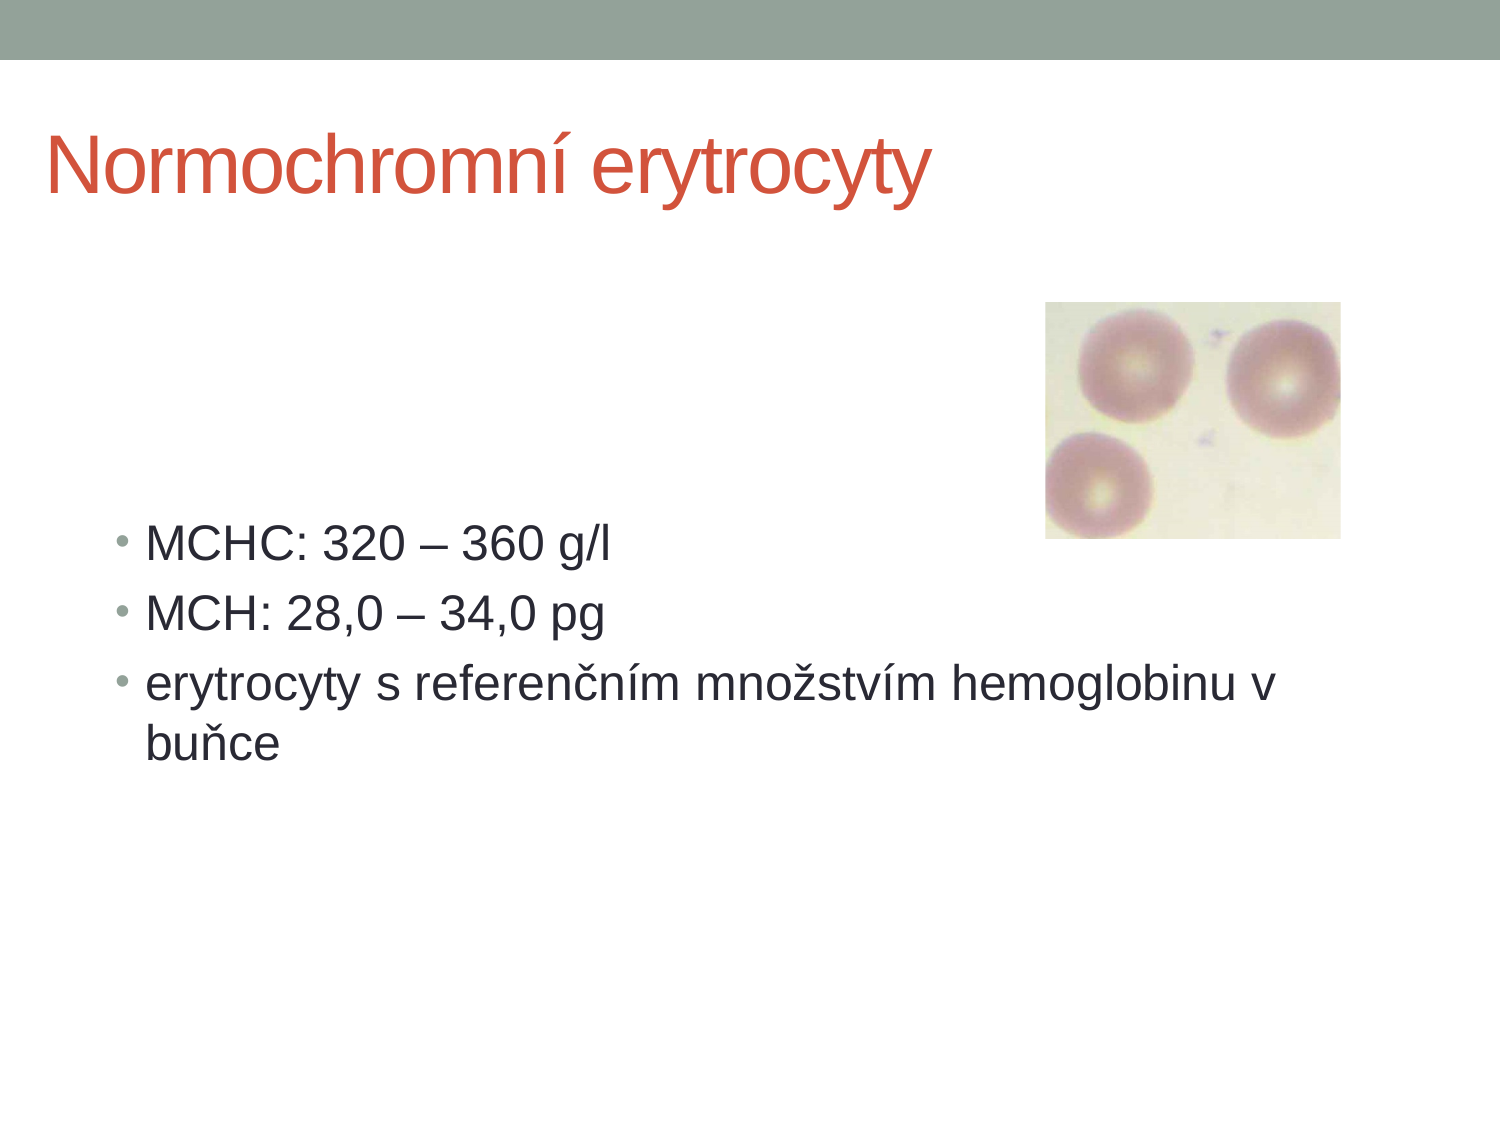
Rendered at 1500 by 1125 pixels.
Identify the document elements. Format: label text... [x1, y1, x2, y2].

title Normochromní erytrocyty [29, 42, 1247, 278]
list MCHC: 320 – 360 g/l MCH: 28,0 – 34,0 pg erytrocyty s referenčním množstvím hemoglobinu v buňce [100, 503, 1375, 988]
picture [1045, 302, 1341, 539]
